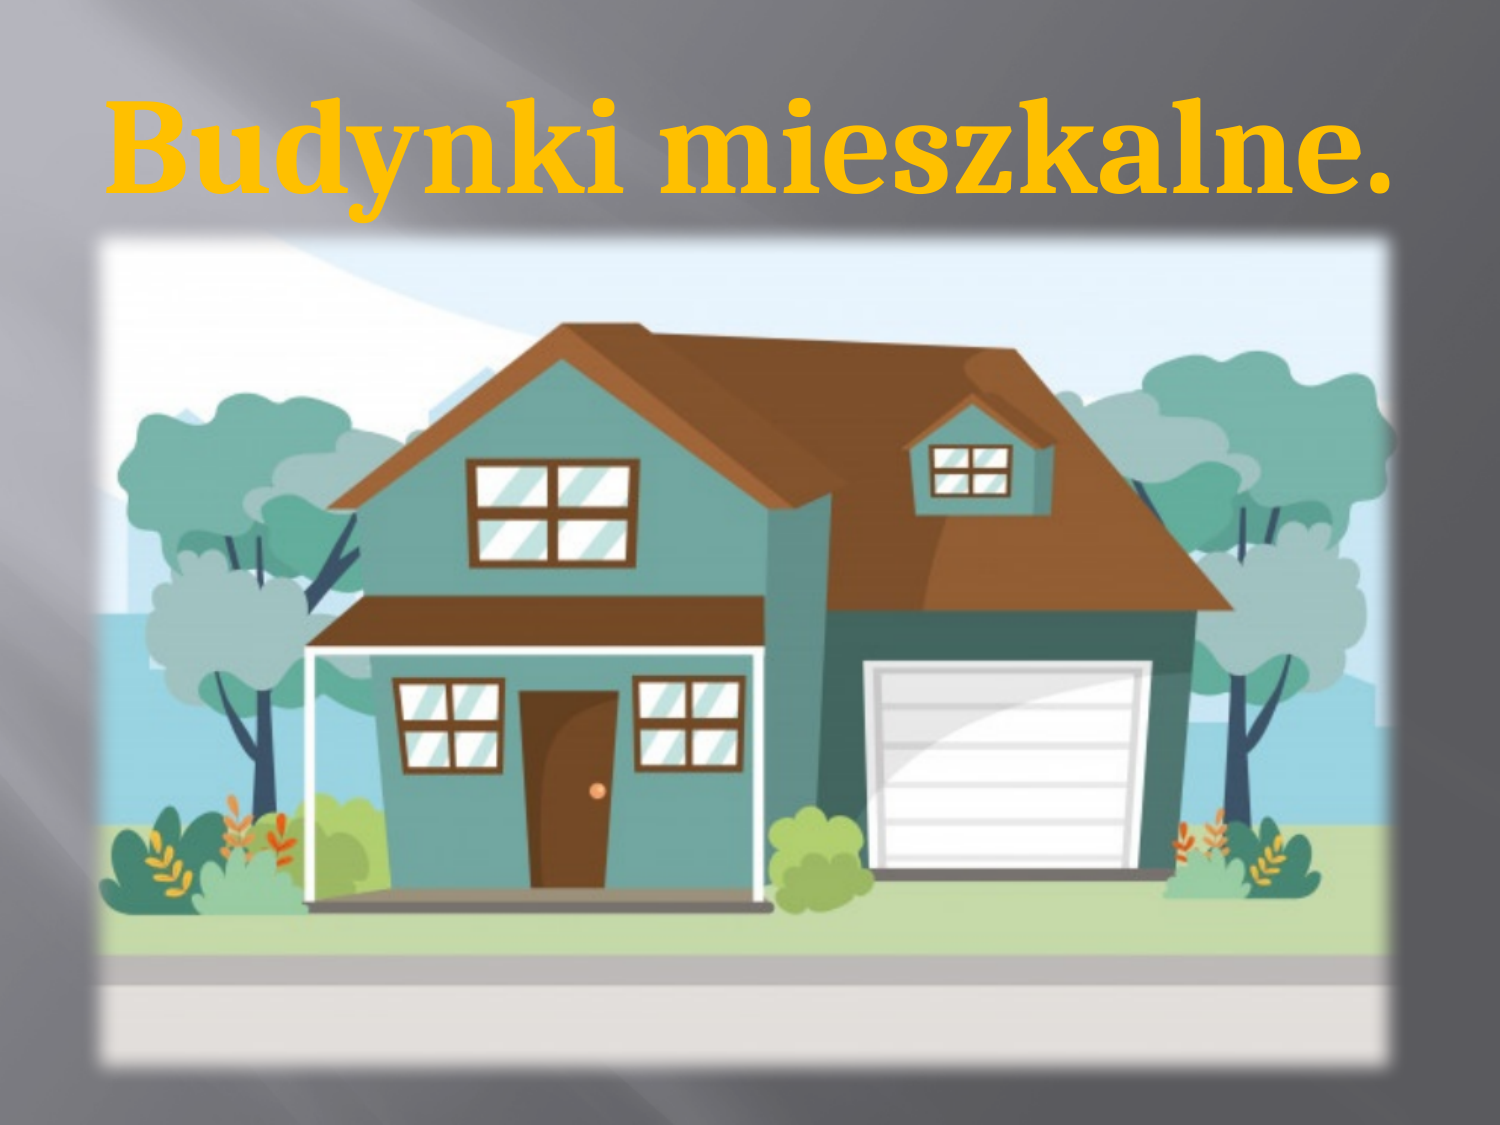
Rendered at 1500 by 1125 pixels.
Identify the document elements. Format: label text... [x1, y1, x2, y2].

title Budynki mieszkalne. [75, 45, 1425, 233]
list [81, 220, 1407, 1085]
